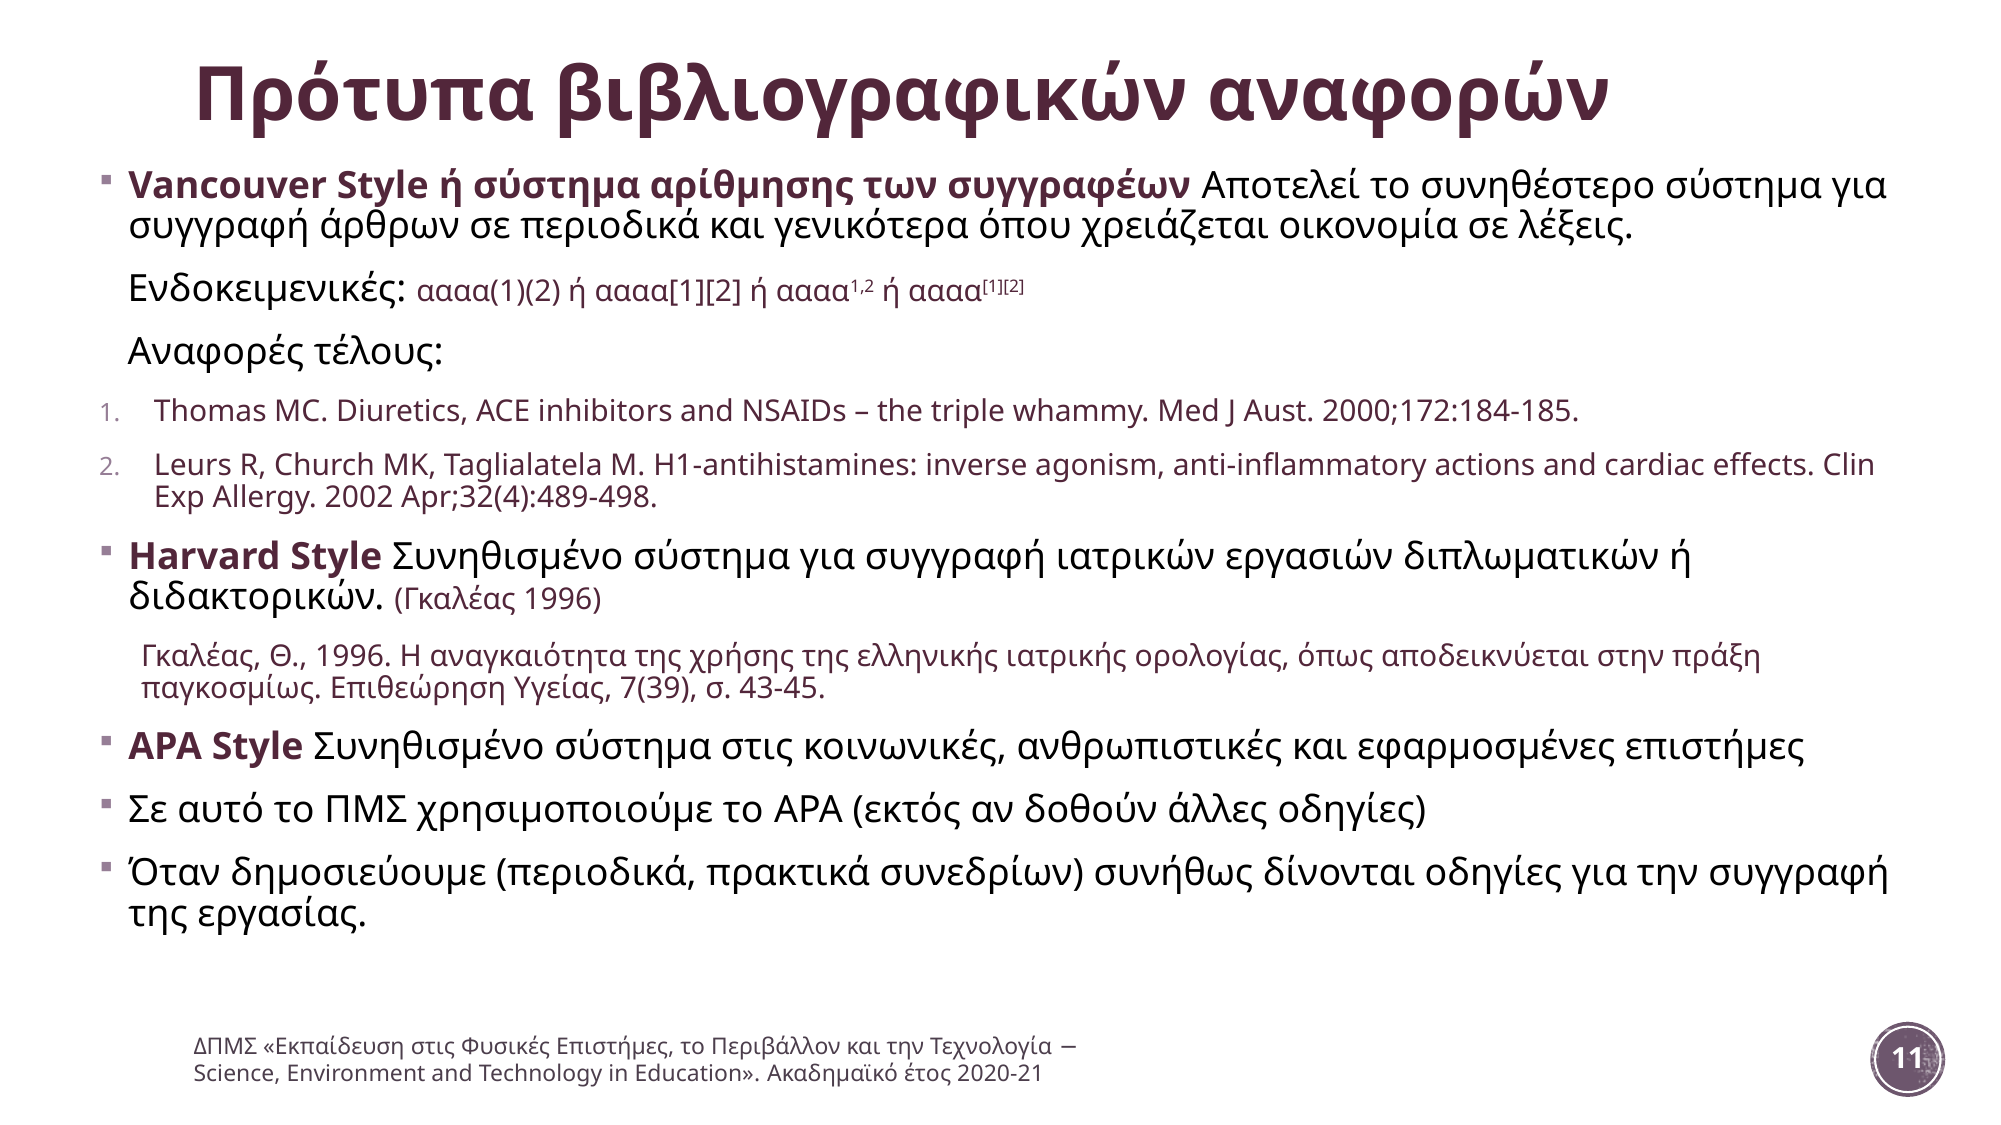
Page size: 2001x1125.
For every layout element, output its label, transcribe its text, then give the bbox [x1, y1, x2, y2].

title Πρότυπα βιβλιογραφικών αναφορών [178, 39, 1829, 154]
list Vancouver Style ή σύστημα αρίθμησης των συγγραφέων Αποτελεί το συνηθέστερο σύστημα για συγγραφή άρθρων σε περιοδικά και γενικότερα όπου χρειάζεται οικονομία σε λέξεις. Ενδοκειμενικές: αααα(1)(2) ή αααα[1][2] ή αααα1,2 ή αααα[1][2] Αναφορές τέλους: Thomas MC. Diuretics, ACE inhibitors and NSAIDs – the triple whammy. Med J Aust. 2000;172:184-185. Leurs R, Church MK, Taglialatela M. H1-antihistamines: inverse agonism, anti-inflammatory actions and cardiac effects. Clin Exp Allergy. 2002 Apr;32(4):489-498. Harvard Style Συνηθισμένο σύστημα για συγγραφή ιατρικών εργασιών διπλωματικών ή διδακτορικών. (Γκαλέας 1996) Γκαλέας, Θ., 1996. Η αναγκαιότητα της χρήσης της ελληνικής ιατρικής ορολογίας, όπως αποδεικνύεται στην πράξη παγκοσμίως. Επιθεώρηση Υγείας, 7(39), σ. 43-45. APA Style Συνηθισμένο σύστημα στις κοινωνικές, ανθρωπιστικές και εφαρμοσμένες επιστήμες Σε αυτό το ΠΜΣ χρησιμοποιούμε το APA (εκτός αν δοθούν άλλες οδηγίες) Όταν δημοσιεύουμε (περιοδικά, πρακτικά συνεδρίων) συνήθως δίνονται οδηγίες για την συγγραφή της εργασίας. [84, 158, 1923, 953]
footer ΔΠΜΣ «Εκπαίδευση στις Φυσικές Επιστήμες, το Περιβάλλον και την Τεχνολογία − Science, Environment and Technology in Education». Ακαδημαϊκό έτος 2020-21 [178, 1028, 1217, 1089]
slide_number 11 [1855, 1028, 1961, 1089]
